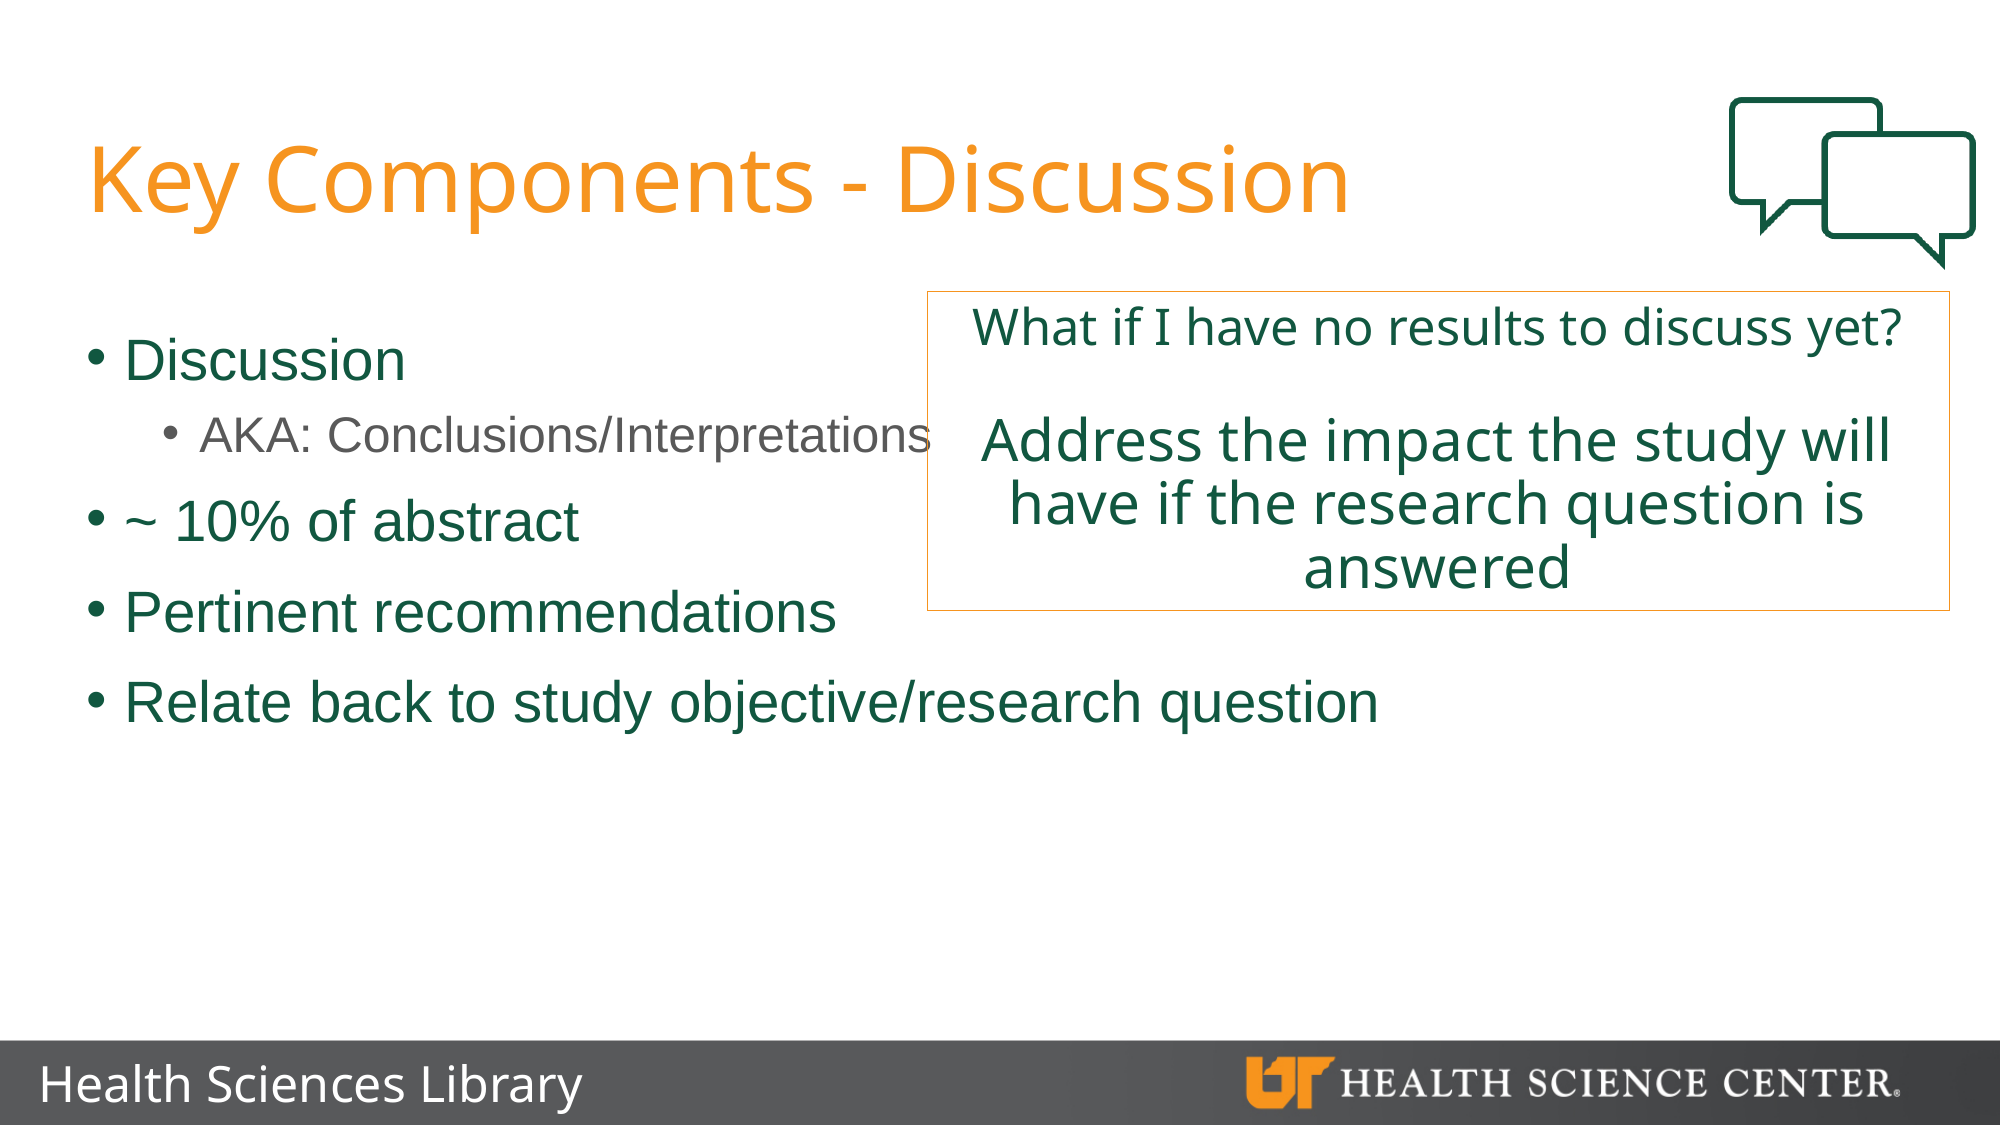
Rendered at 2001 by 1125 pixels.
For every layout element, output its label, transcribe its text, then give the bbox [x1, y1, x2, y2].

text_box What if I have no results to discuss yet? Address the impact the study will have if the research question is answered [927, 291, 1950, 611]
picture [0, 0, 2000, 1125]
list Discussion AKA: Conclusions/Interpretations ~ 10% of abstract Pertinent recommendations Relate back to study objective/research question [71, 314, 1797, 1028]
title Key Components - Discussion [71, 74, 1704, 292]
